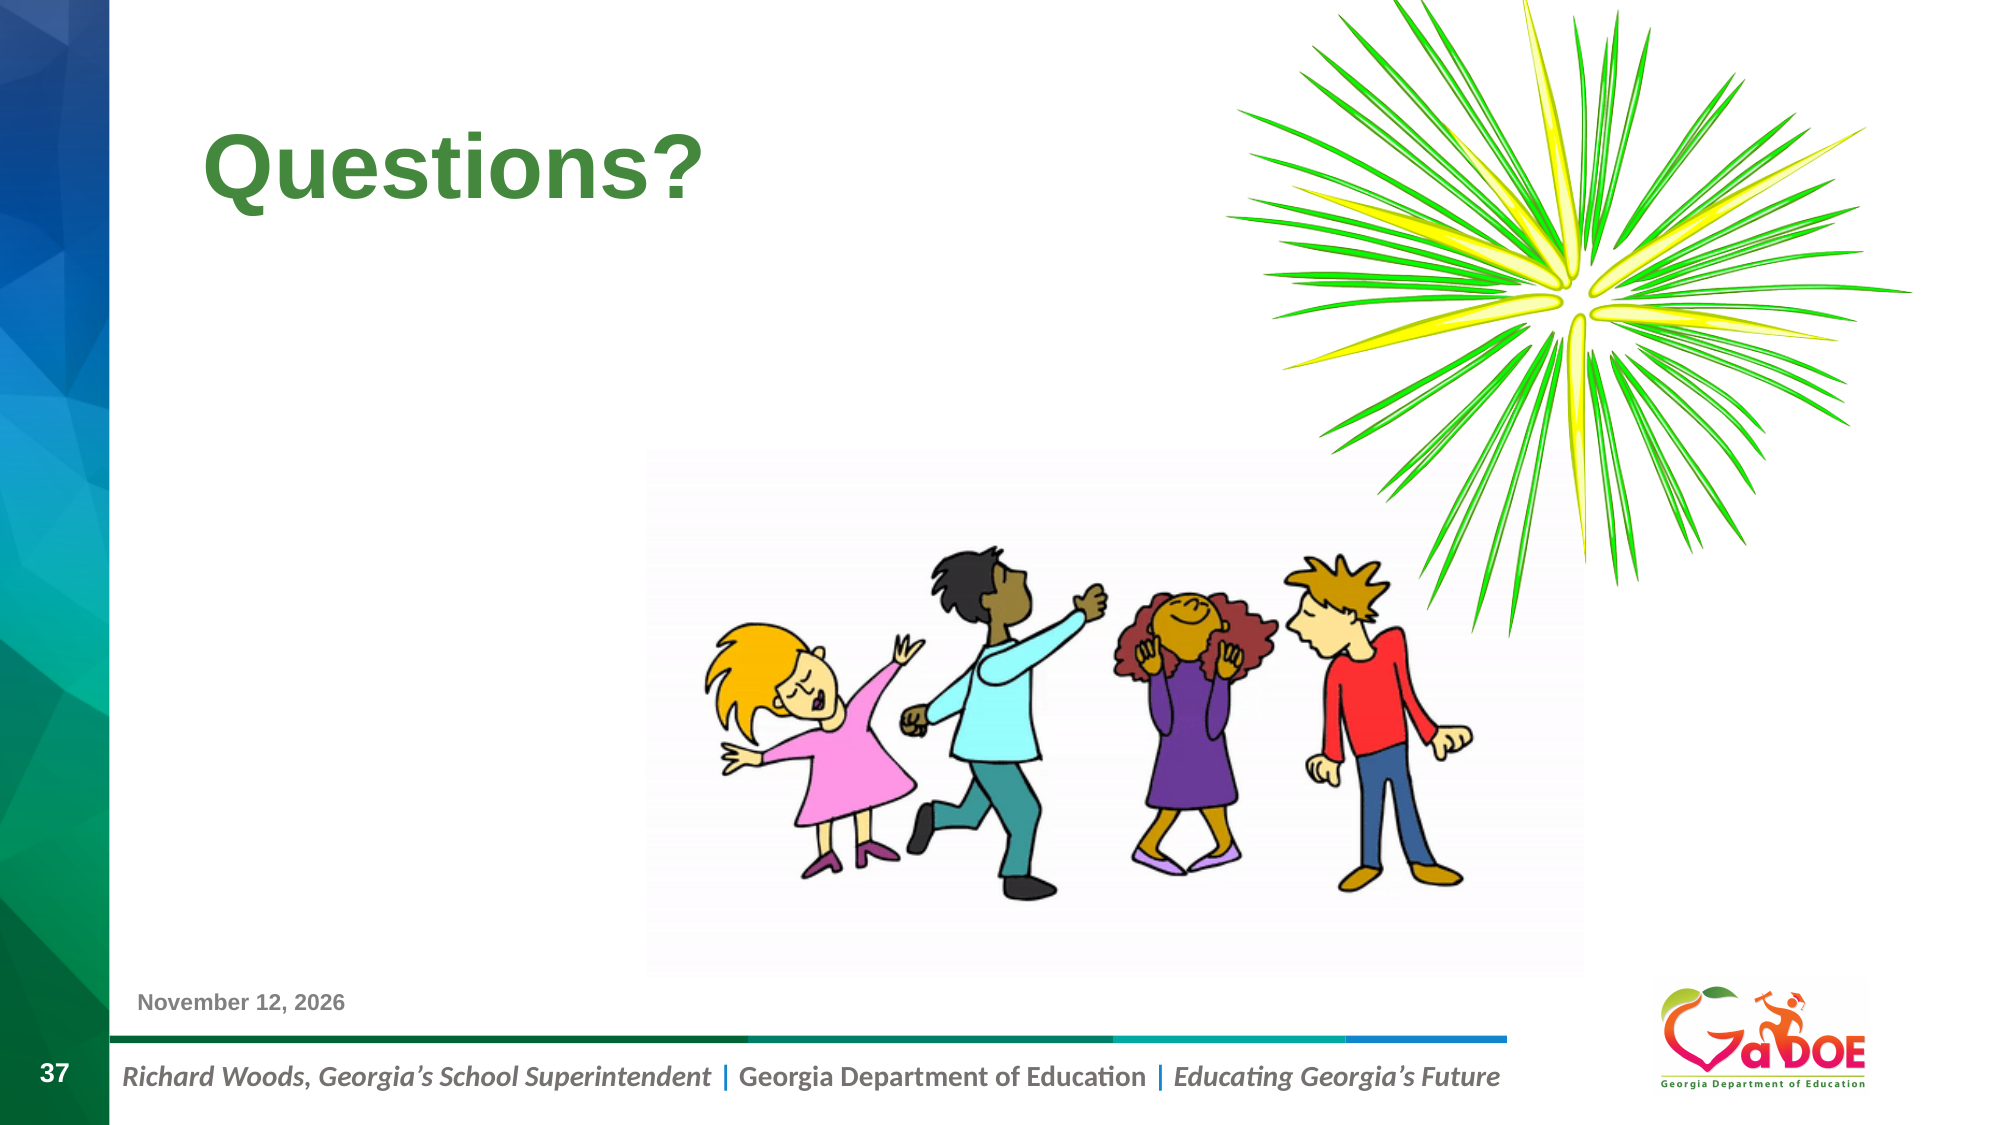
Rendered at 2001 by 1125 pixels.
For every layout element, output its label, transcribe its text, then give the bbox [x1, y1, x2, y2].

picture [0, 0, 110, 1125]
title Questions? [187, 59, 1225, 278]
picture [646, 0, 1913, 978]
picture [1654, 977, 1870, 1096]
